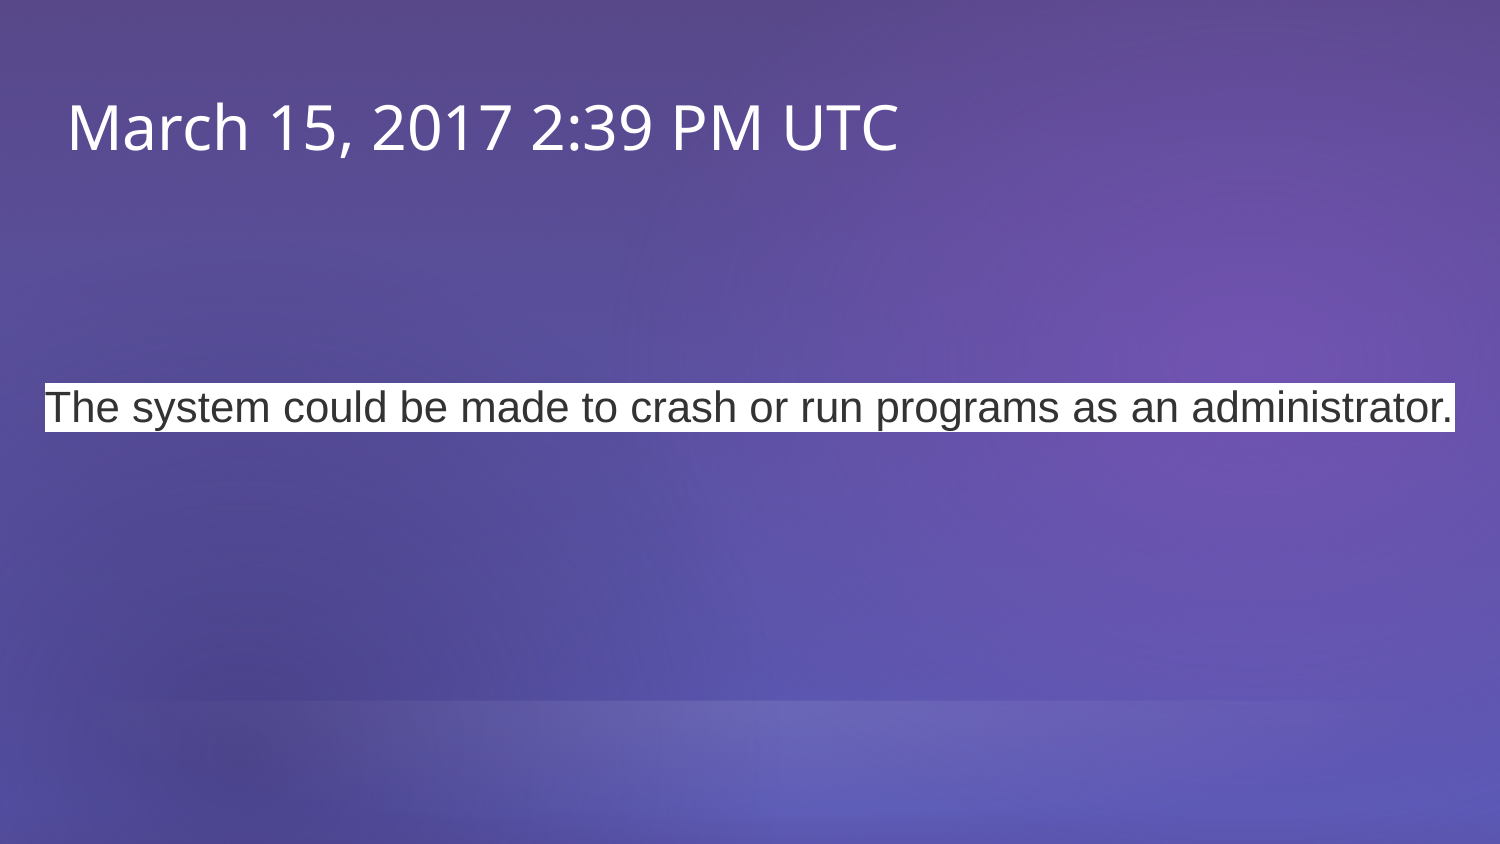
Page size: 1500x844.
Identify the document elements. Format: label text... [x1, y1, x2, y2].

picture [0, 0, 1500, 844]
list The system could be made to crash or run programs as an administrator. [29, 364, 1471, 459]
title March 15, 2017 2:39 PM UTC [51, 72, 1449, 167]
